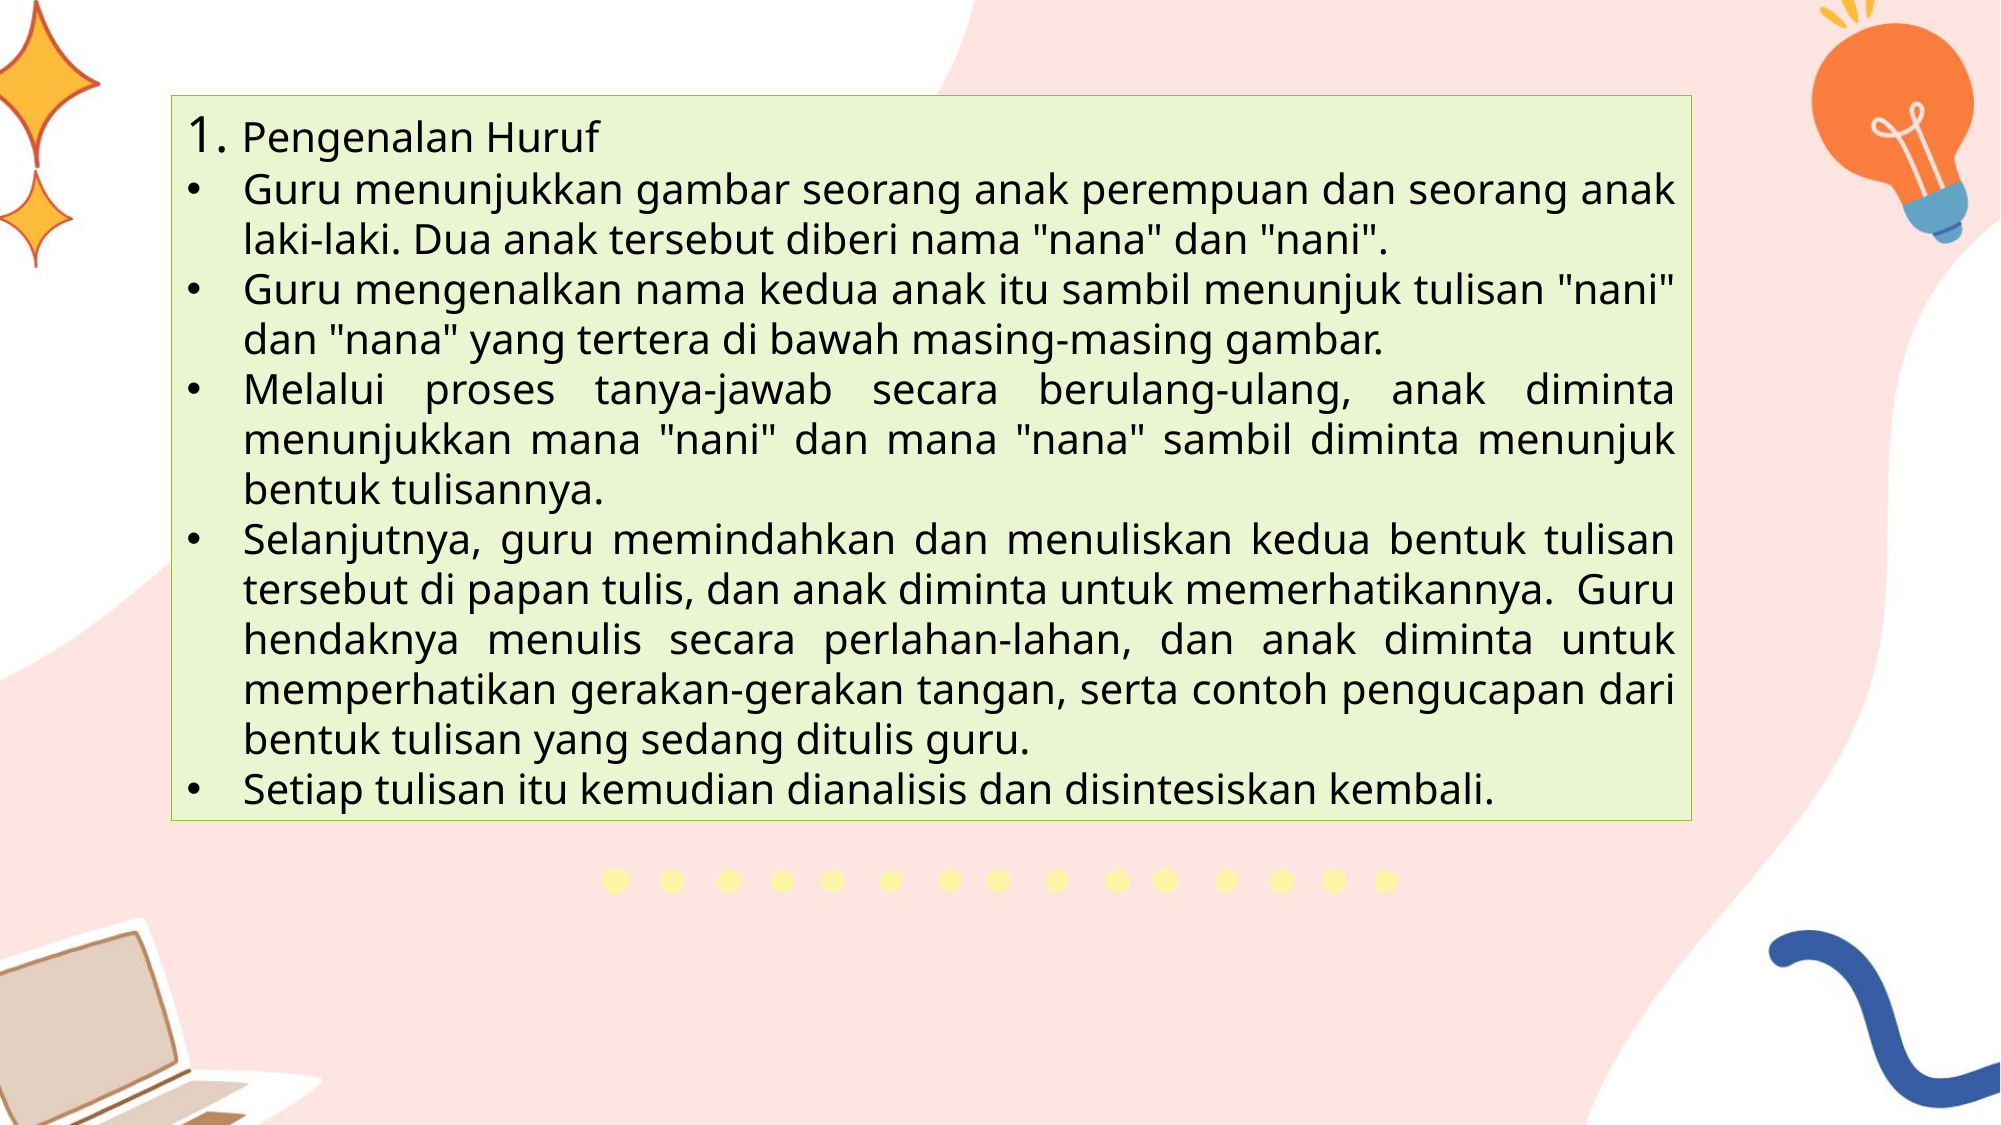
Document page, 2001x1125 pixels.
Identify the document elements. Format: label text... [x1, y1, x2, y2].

picture [0, 0, 2001, 1125]
text_box 1. Pengenalan Huruf Guru menunjukkan gambar seorang anak perempuan dan seorang anak laki-laki. Dua anak tersebut diberi nama "nana" dan "nani". Guru mengenalkan nama kedua anak itu sambil menunjuk tulisan "nani" dan "nana" yang tertera di bawah masing-masing gambar. Melalui proses tanya-jawab secara berulang-ulang, anak diminta menunjukkan mana "nani" dan mana "nana" sambil diminta menunjuk bentuk tulisannya. Selanjutnya, guru memindahkan dan menuliskan kedua bentuk tulisan tersebut di papan tulis, dan anak diminta untuk memerhatikannya. Guru hendaknya menulis secara perlahan-lahan, dan anak diminta untuk memperhatikan gerakan-gerakan tangan, serta contoh pengucapan dari bentuk tulisan yang sedang ditulis guru. Setiap tulisan itu kemudian dianalisis dan disintesiskan kembali. [171, 95, 1692, 821]
